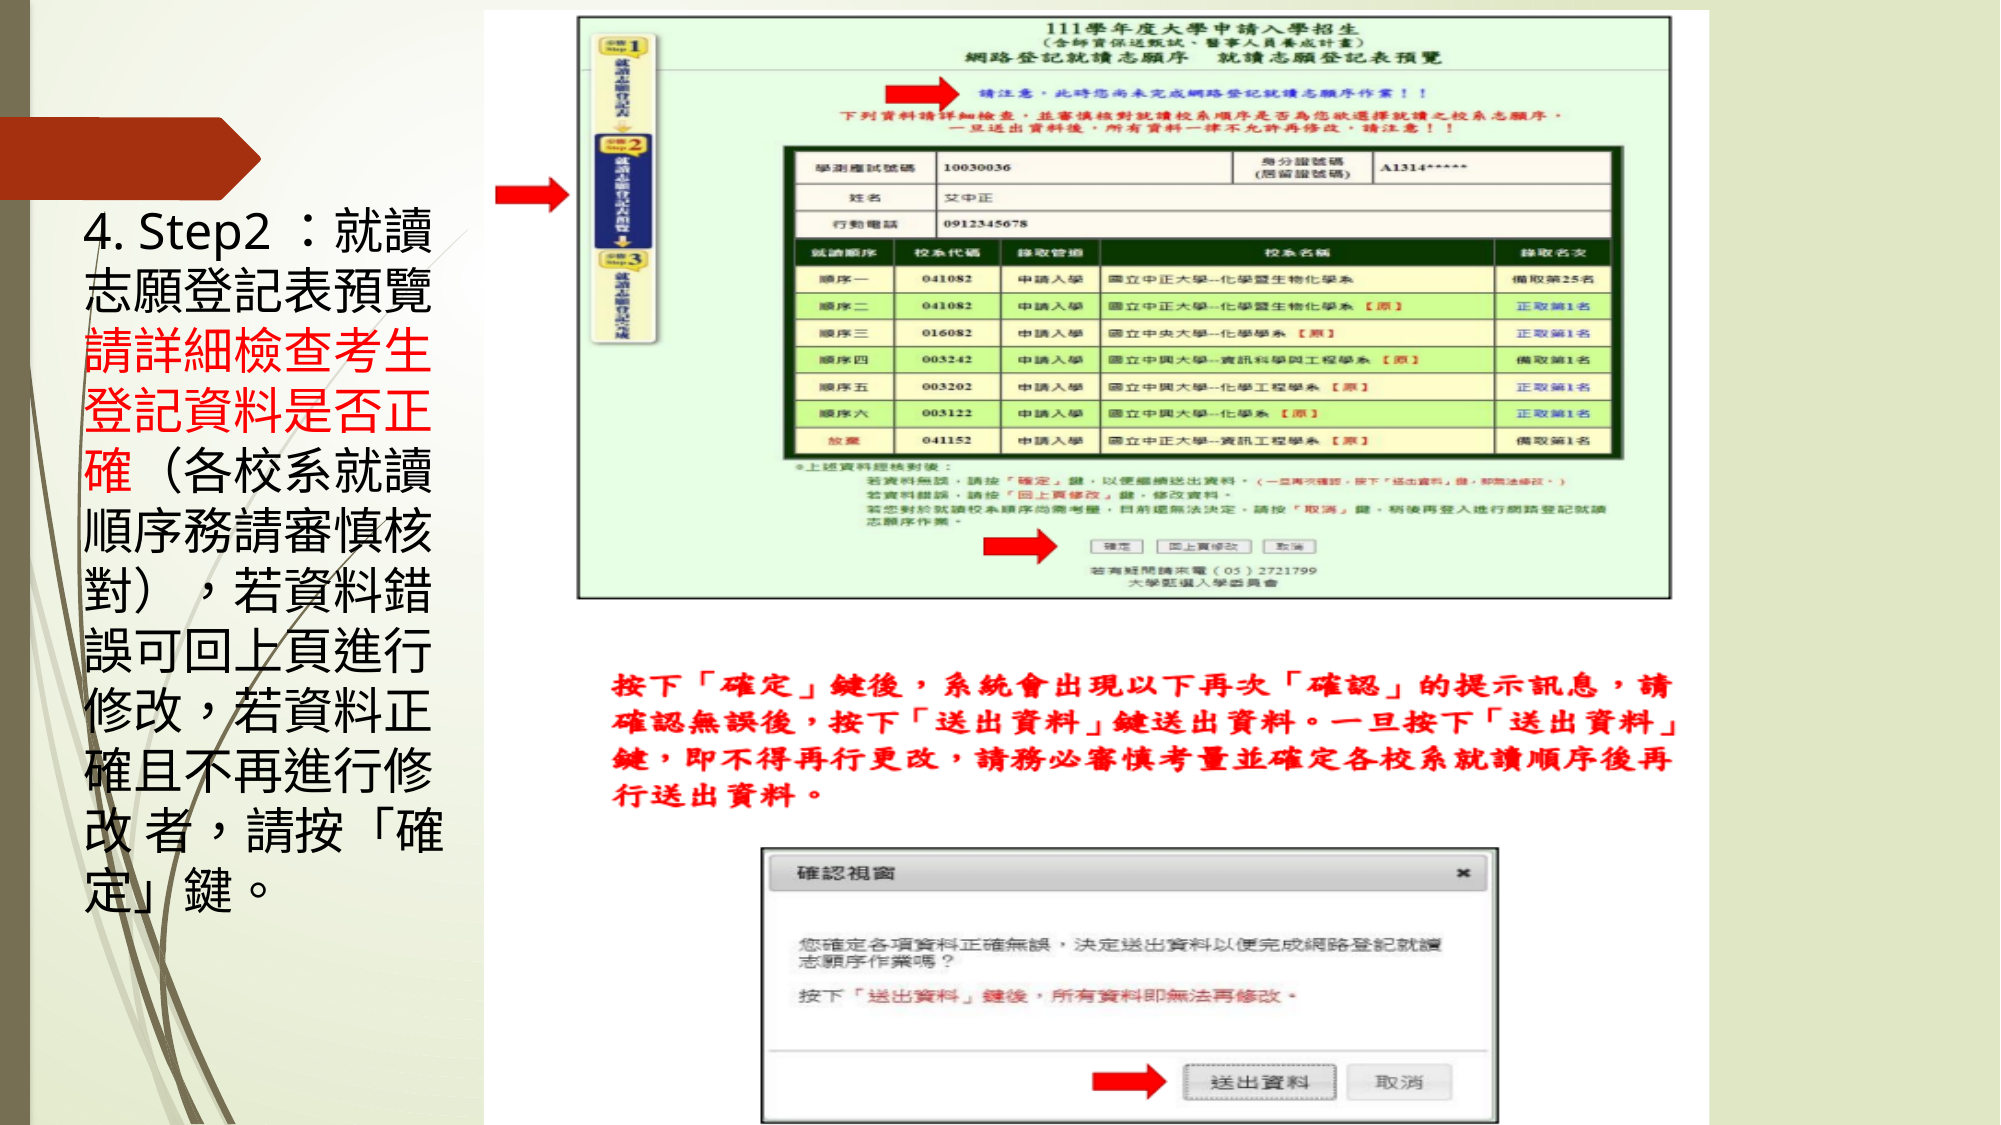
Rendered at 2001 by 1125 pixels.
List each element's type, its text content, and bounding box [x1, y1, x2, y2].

picture [483, 10, 1710, 1125]
text_box 4. Step2：就讀志願登記表預覽 請詳細檢查考生登記資料是否正確（各校系就讀順序務請審慎核 對），若資料錯誤可回上頁進行修改，若資料正確且不再進行修改 者，請按「確定」鍵。 [68, 192, 479, 927]
